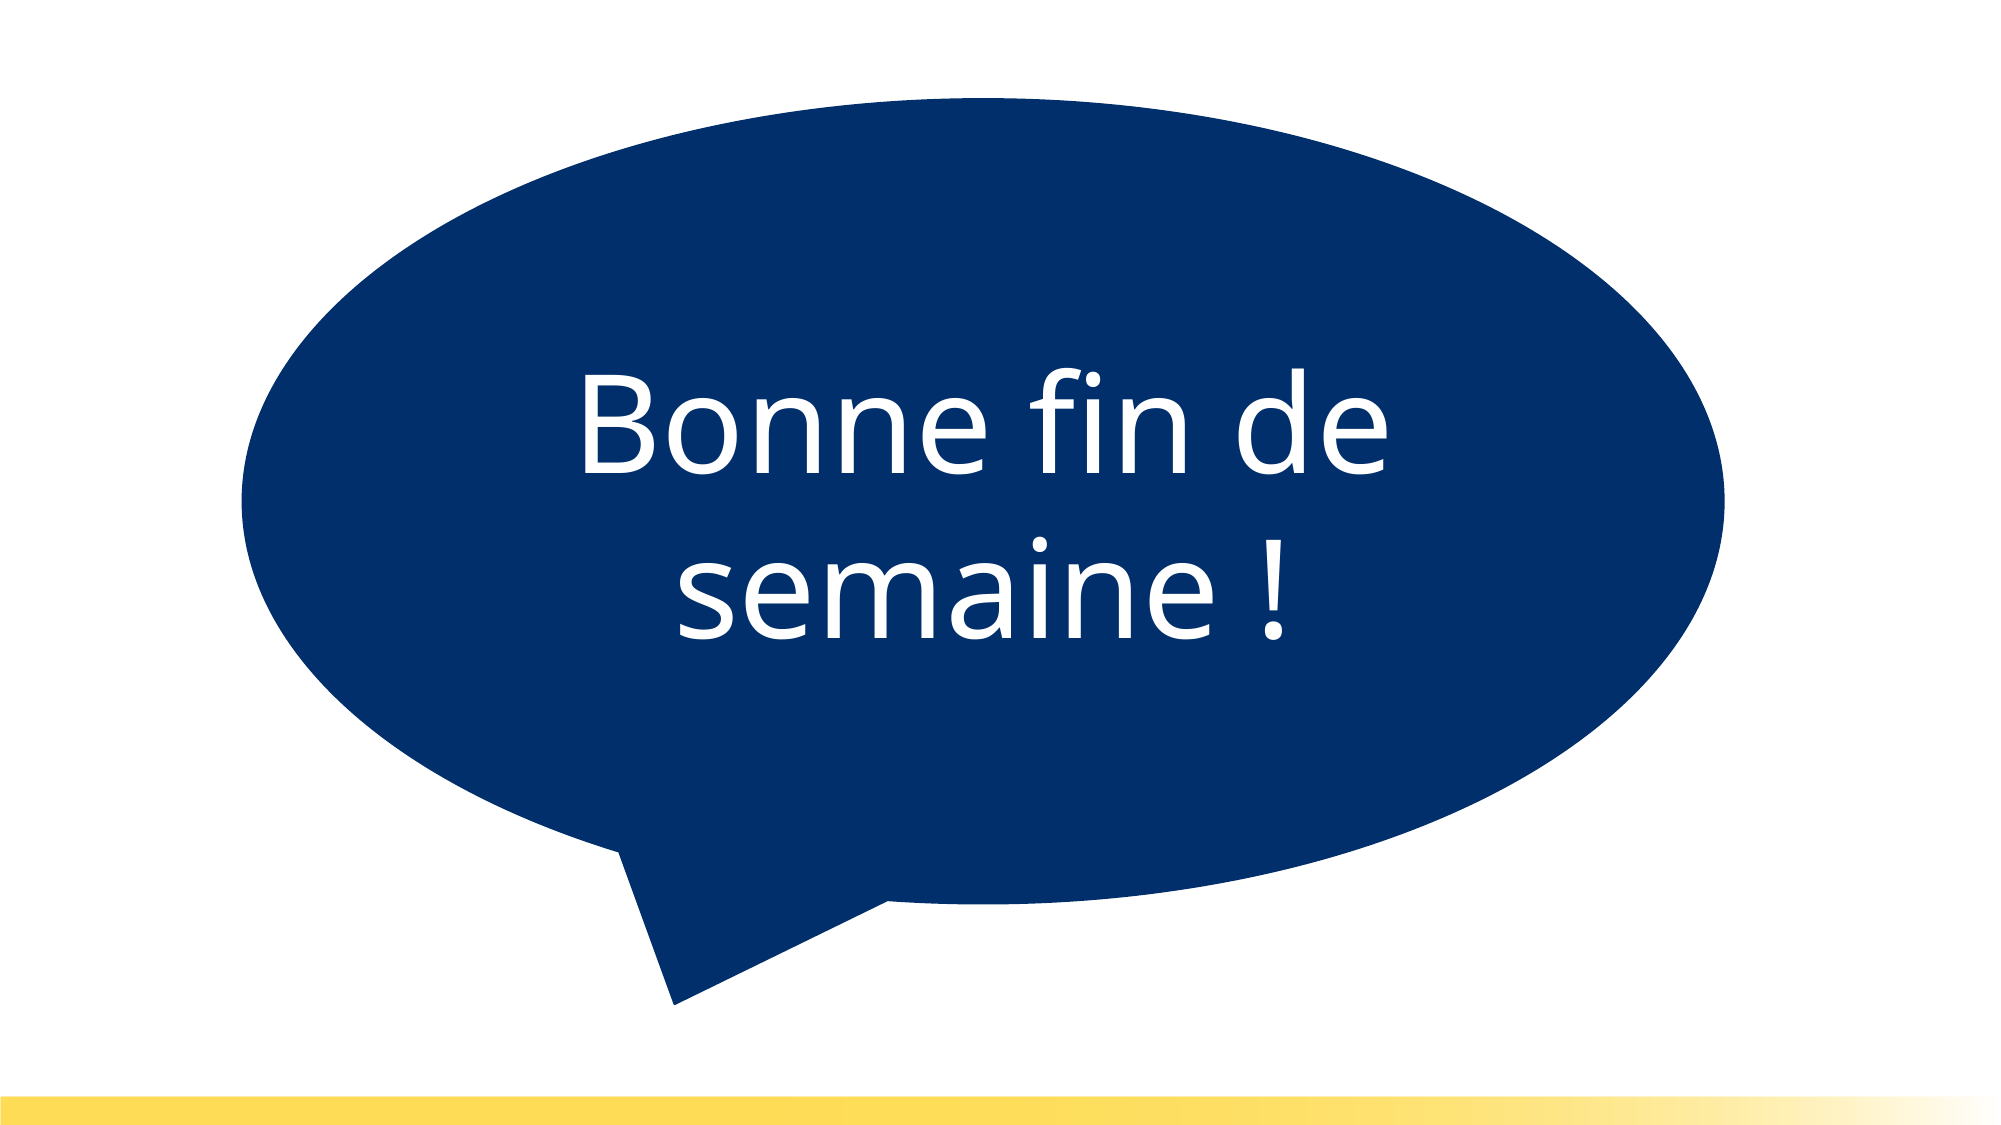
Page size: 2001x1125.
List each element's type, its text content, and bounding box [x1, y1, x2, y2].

text_box Bonne fin de semaine ! [241, 98, 1725, 1005]
picture [0, 0, 2001, 1125]
